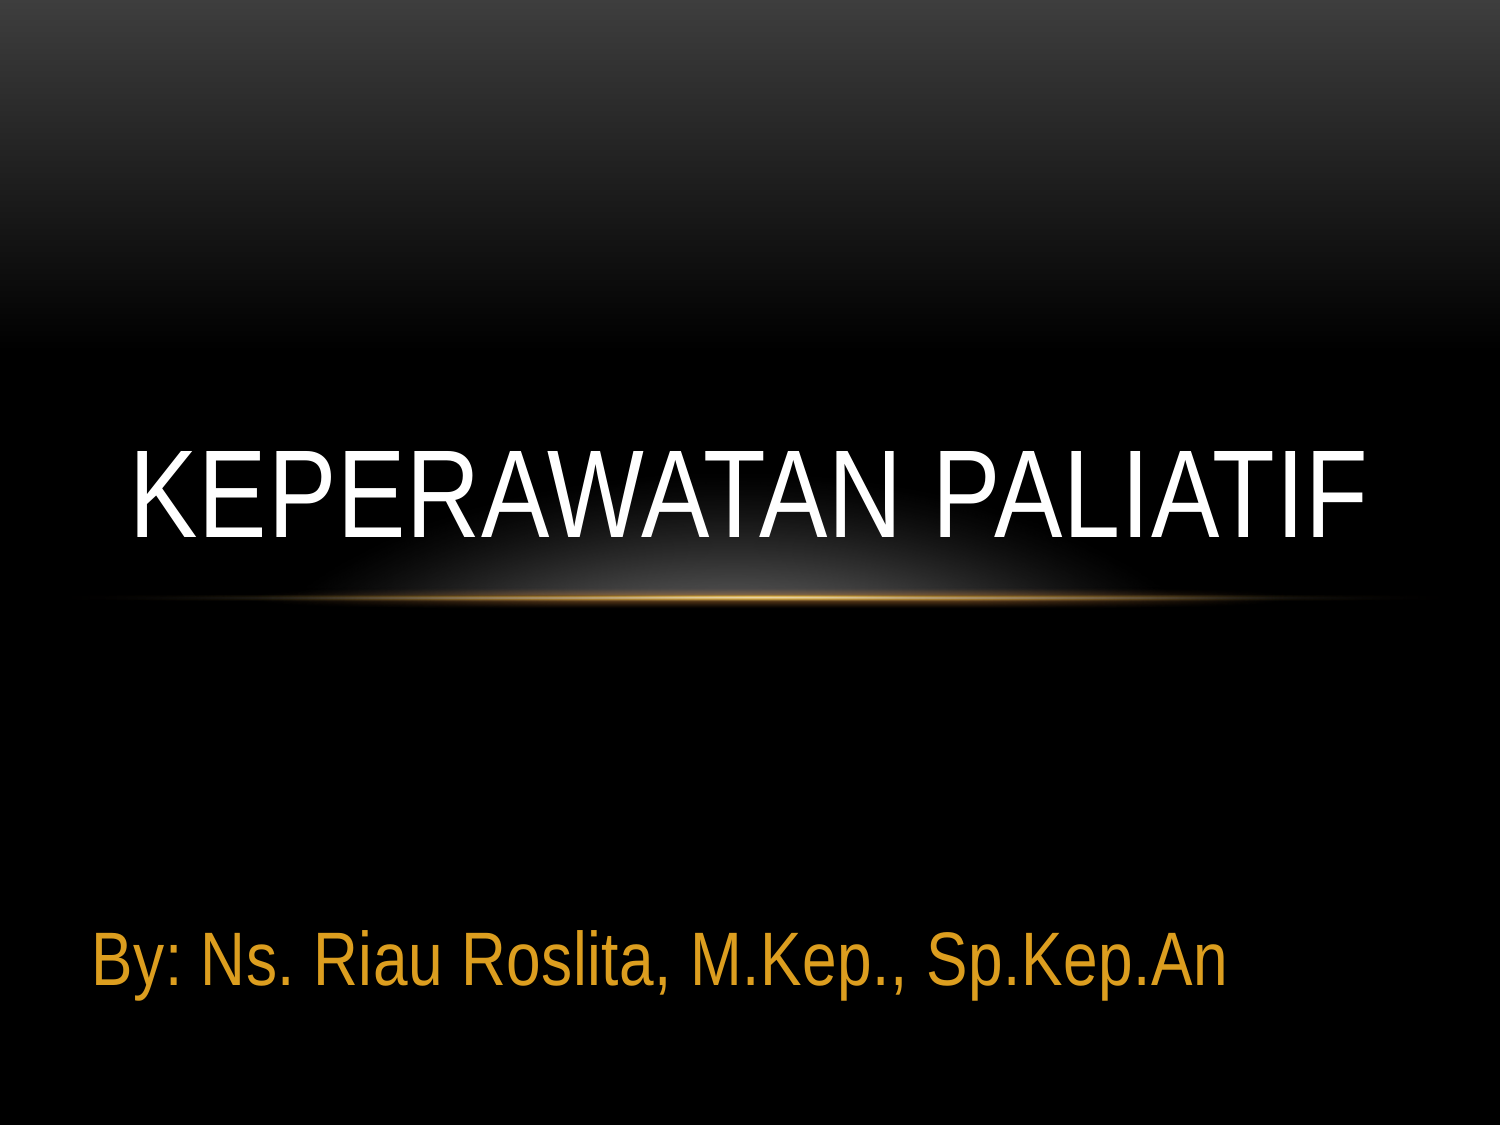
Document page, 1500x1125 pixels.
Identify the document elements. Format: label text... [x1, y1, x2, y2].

title Keperawatan paliatif [112, 19, 1388, 571]
subtitle By: Ns. Riau Roslita, M.Kep., Sp.Kep.An [76, 786, 1250, 1071]
picture [0, 0, 1500, 750]
